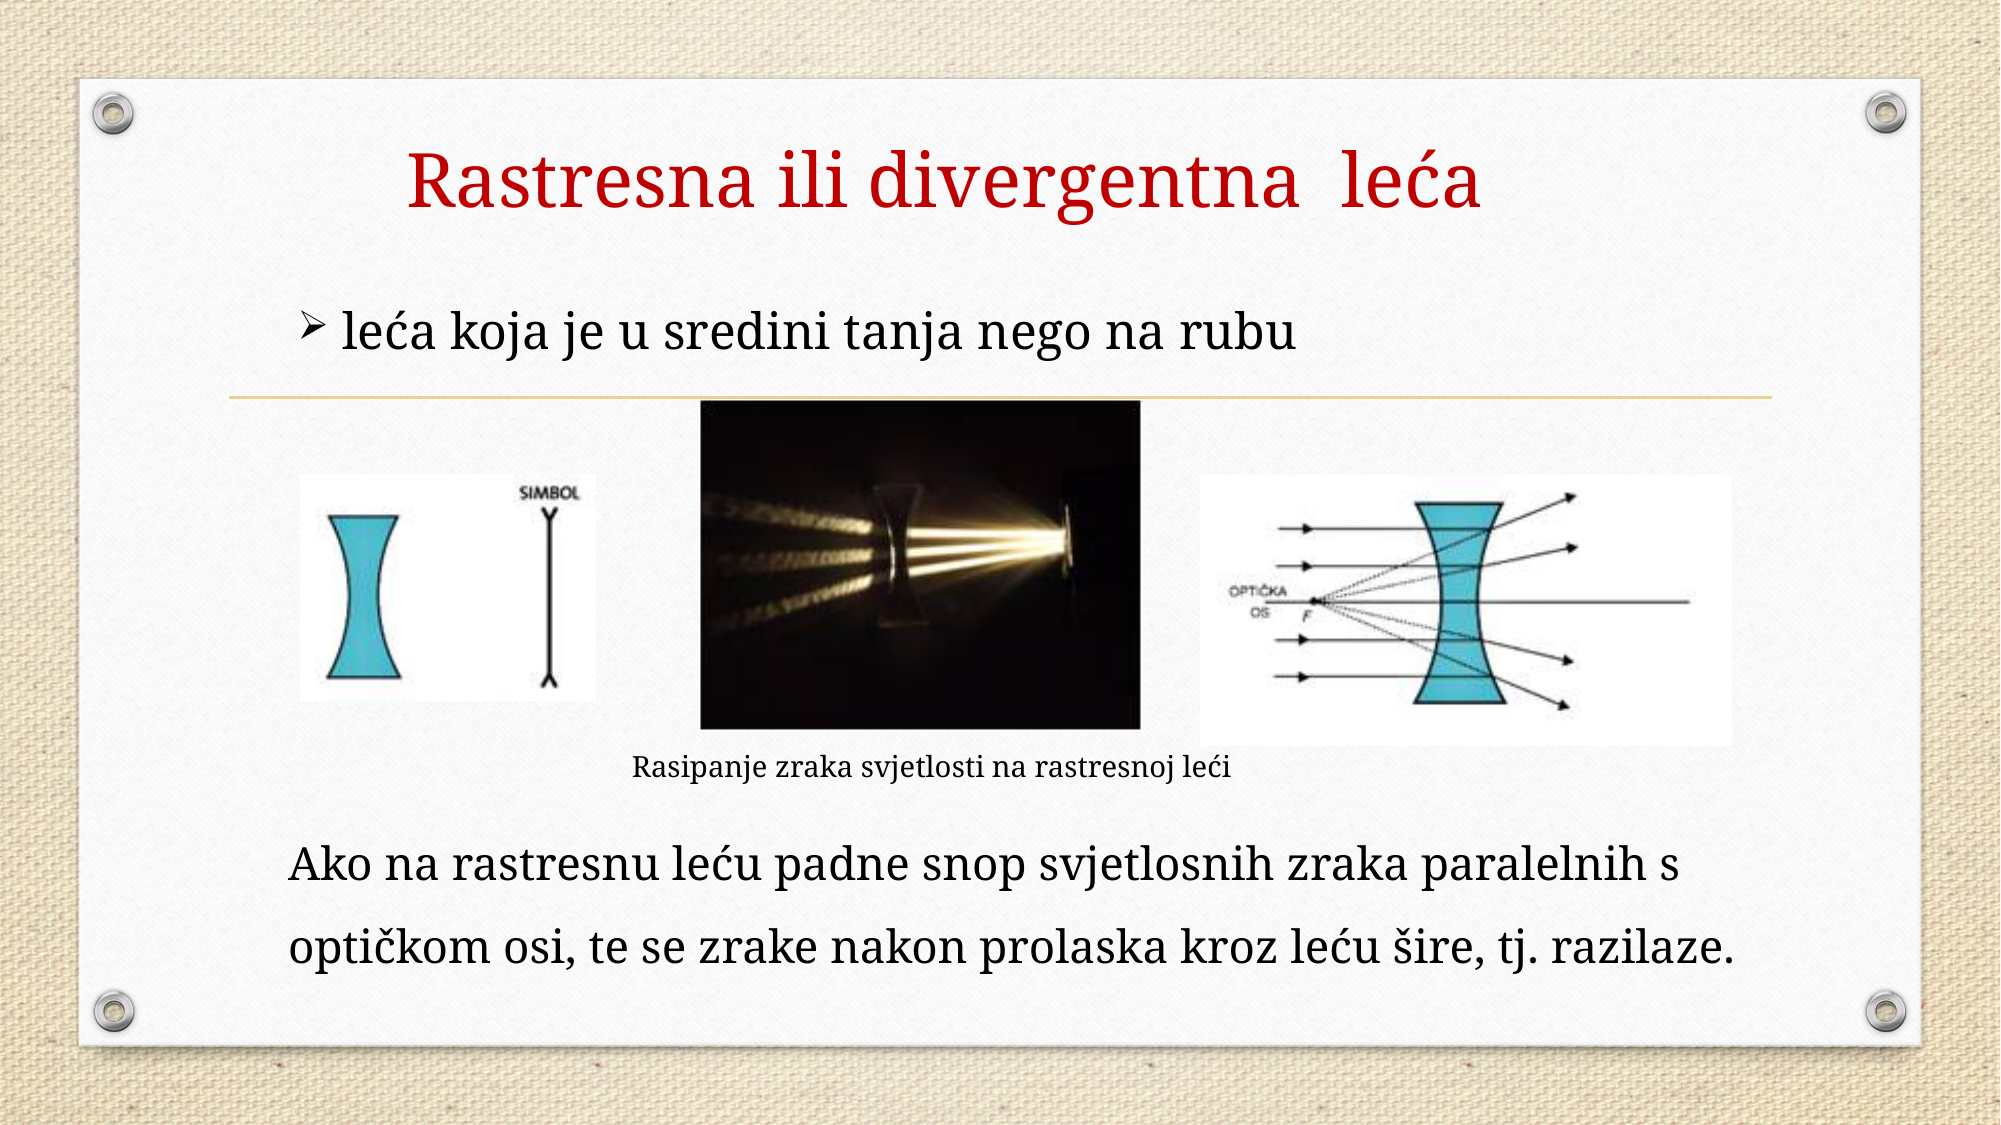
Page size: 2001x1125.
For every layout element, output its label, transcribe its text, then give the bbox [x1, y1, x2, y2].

text_box Ako na rastresnu leću padne snop svjetlosnih zraka paralelnih s optičkom osi, te se zrake nakon prolaska kroz leću šire, tj. razilaze. [273, 799, 1751, 980]
text_box Rastresna ili divergentna leća [391, 124, 1520, 230]
picture [0, 0, 2001, 1125]
text_box Rasipanje zraka svjetlosti na rastresnoj leći [617, 740, 1247, 791]
text_box leća koja je u sredini tanja nego na rubu [282, 262, 1312, 368]
